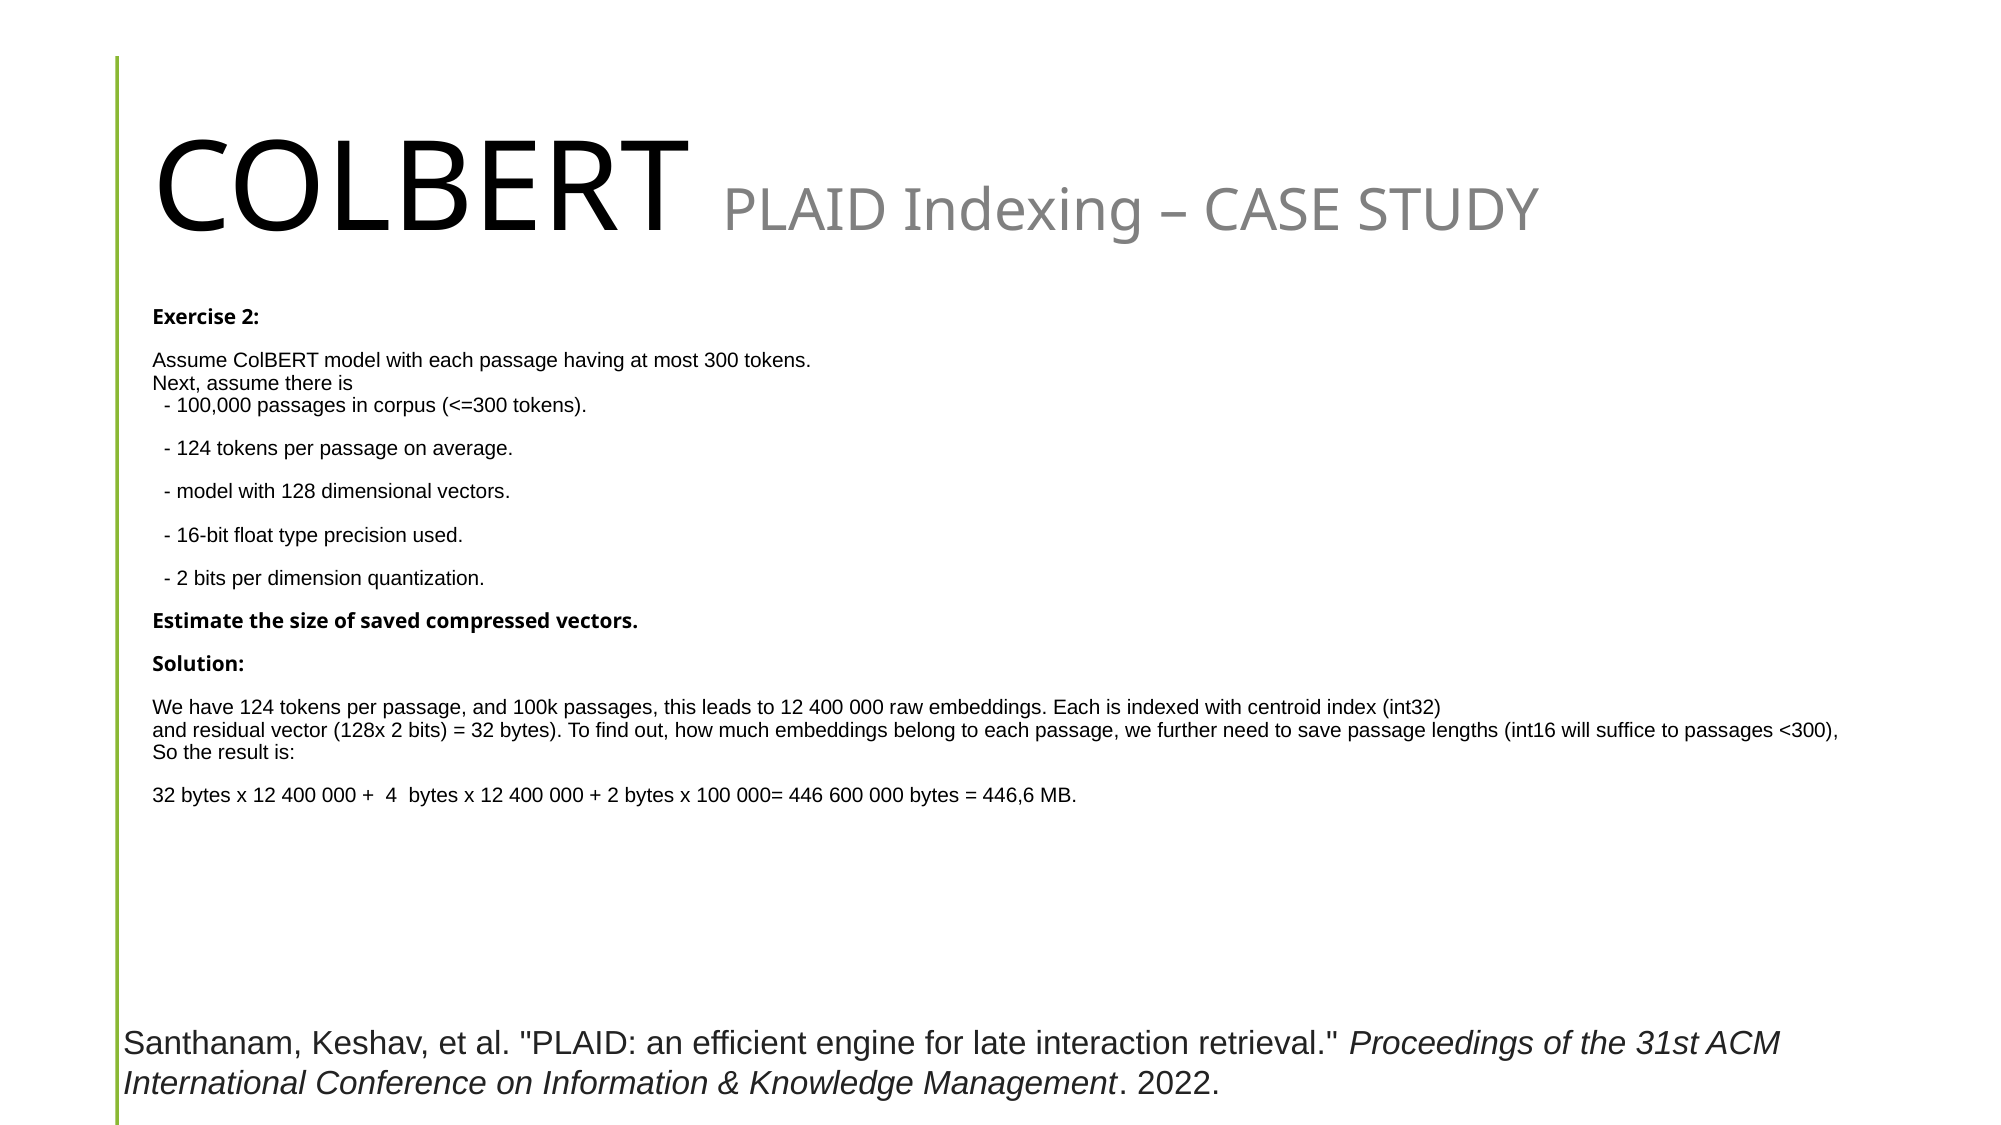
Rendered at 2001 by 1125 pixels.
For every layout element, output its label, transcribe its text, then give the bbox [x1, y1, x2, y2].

title COLBERT PLAID Indexing – CASE STUDY [137, 114, 1925, 480]
list Exercise 2: Assume ColBERT model with each passage having at most 300 tokens. Next, assume there is - 100,000 passages in corpus (<=300 tokens). - 124 tokens per passage on average. - model with 128 dimensional vectors. - 16-bit float type precision used. - 2 bits per dimension quantization. Estimate the size of saved compressed vectors. Solution: We have 124 tokens per passage, and 100k passages, this leads to 12 400 000 raw embeddings. Each is indexed with centroid index (int32) and residual vector (128x 2 bits) = 32 bytes). To find out, how much embeddings belong to each passage, we further need to save passage lengths (int16 will suffice to passages <300), So the result is: 32 bytes x 12 400 000 + 4 bytes x 12 400 000 + 2 bytes x 100 000= 446 600 000 bytes = 446,6 MB. [137, 299, 1863, 1014]
text_box Santhanam, Keshav, et al. "PLAID: an efficient engine for late interaction retrieval." Proceedings of the 31st ACM International Conference on Information & Knowledge Management. 2022. [108, 1014, 1925, 1109]
